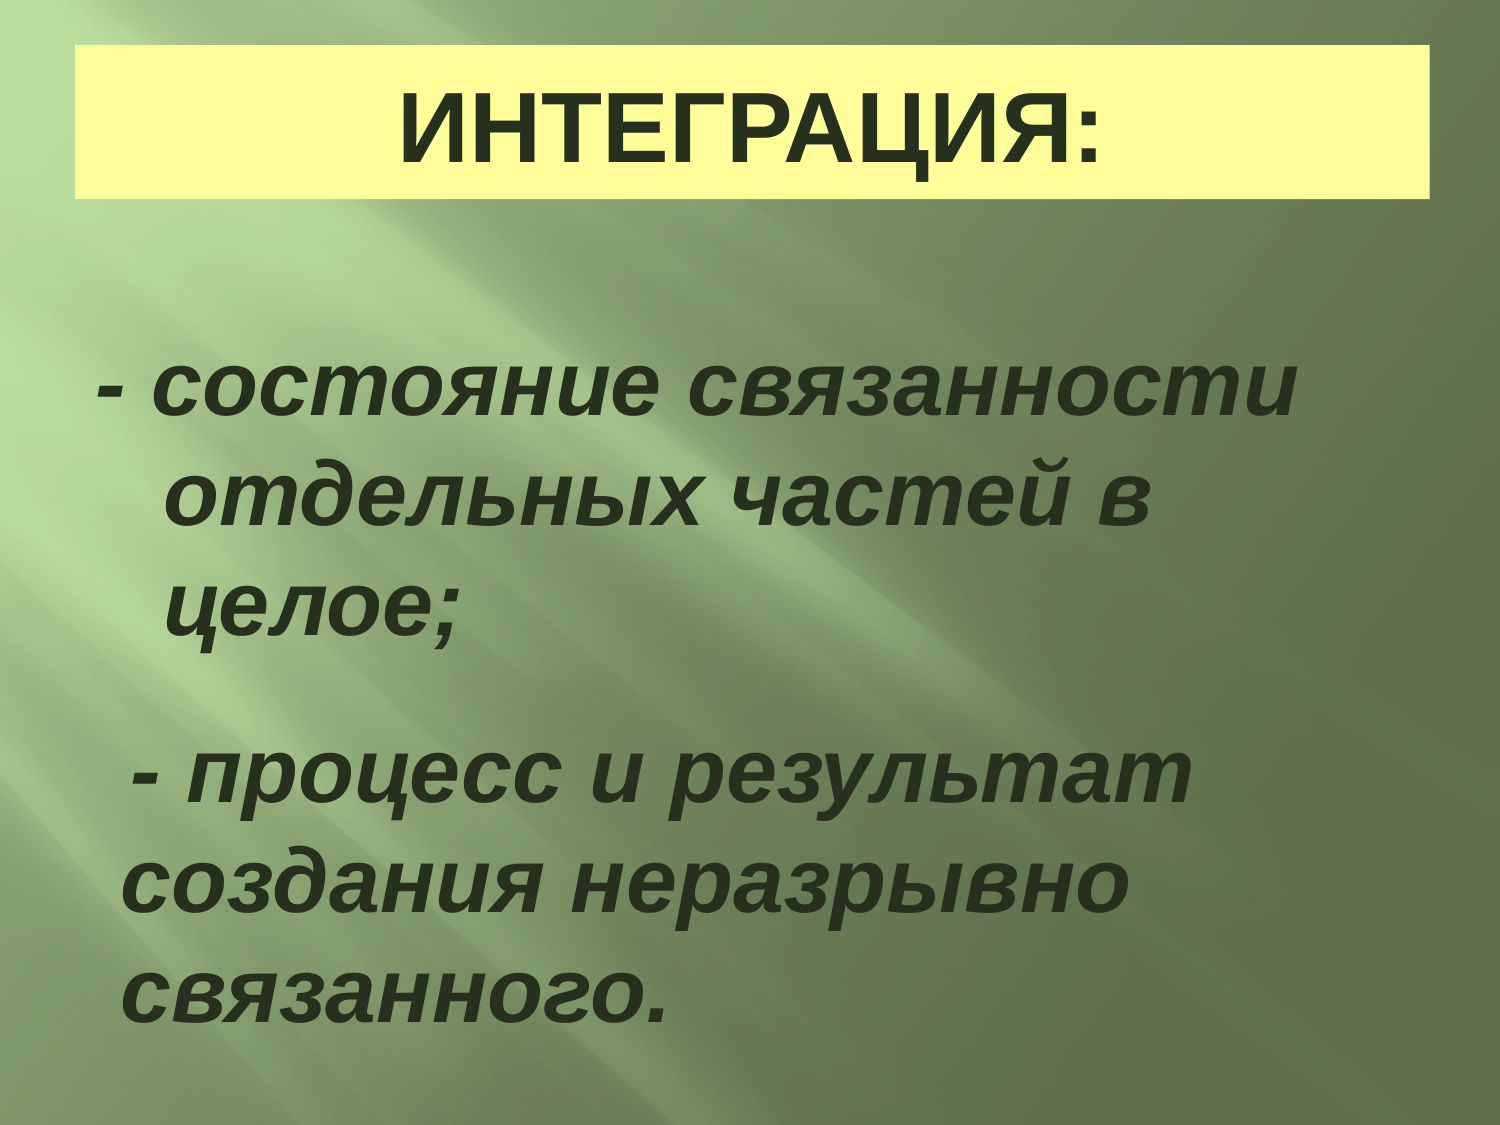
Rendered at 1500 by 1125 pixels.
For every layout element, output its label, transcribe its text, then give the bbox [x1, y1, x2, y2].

text_box - процесс и результат создания неразрывно связанного. [105, 703, 1430, 1048]
title ИНТЕГРАЦИЯ: [75, 45, 1430, 200]
list - состояние связанности отдельных частей в целое; [58, 316, 1372, 668]
